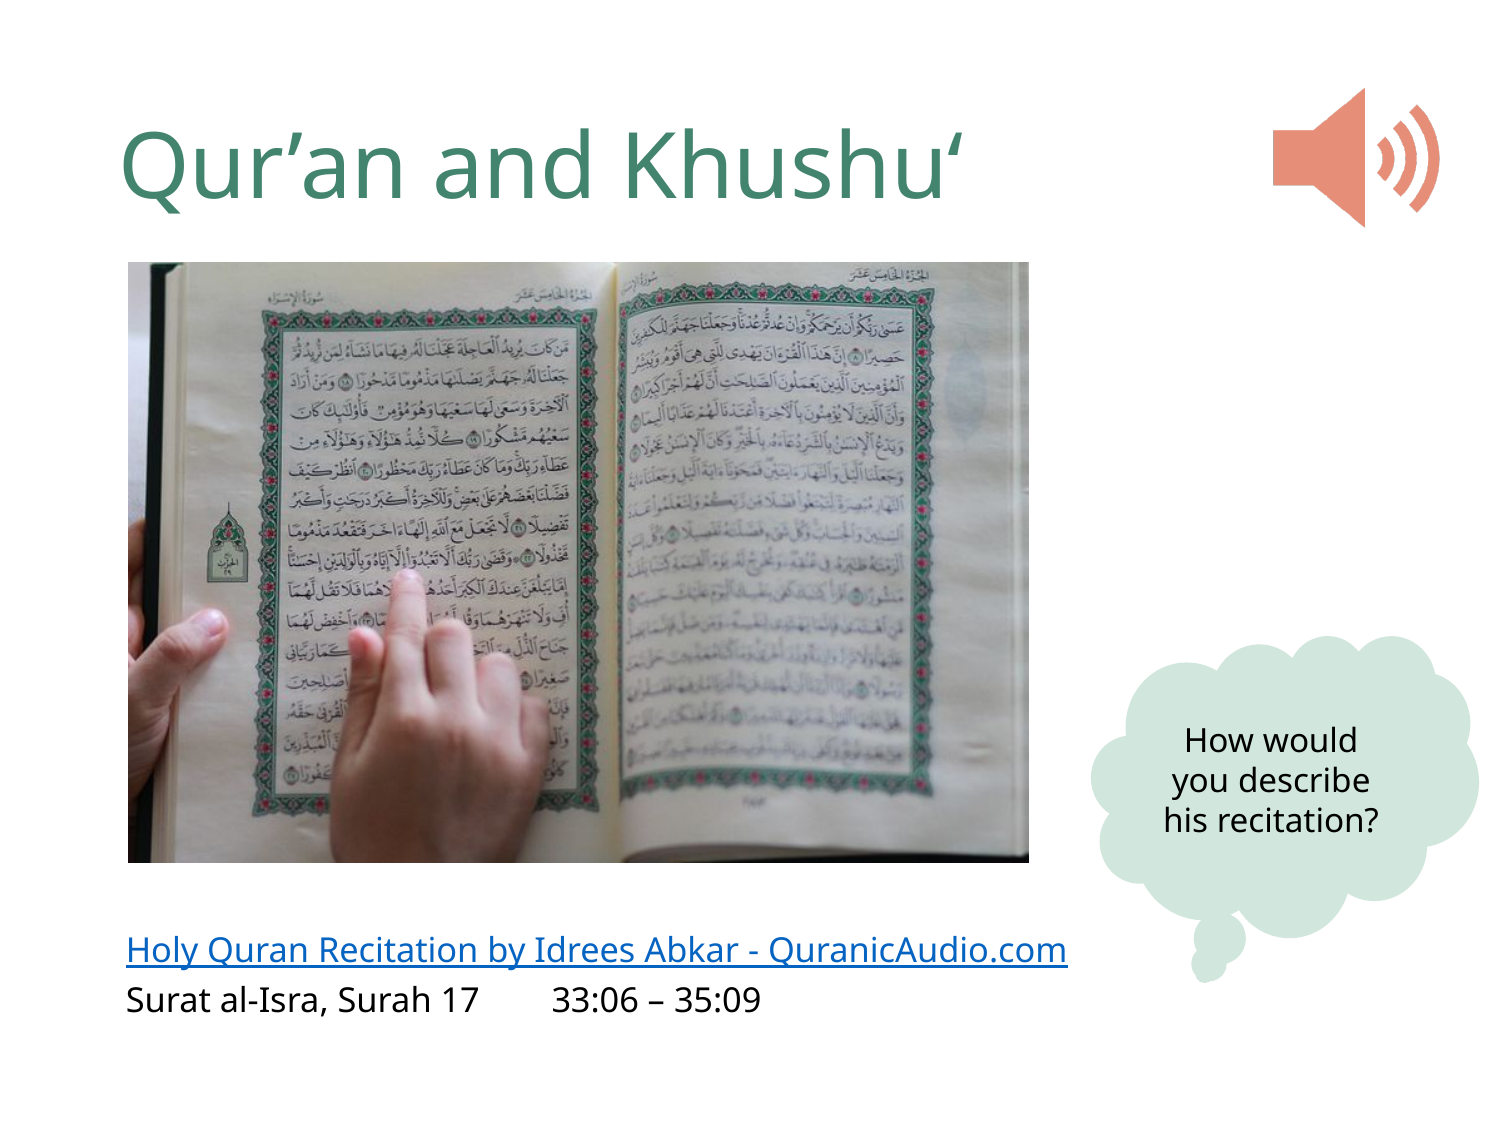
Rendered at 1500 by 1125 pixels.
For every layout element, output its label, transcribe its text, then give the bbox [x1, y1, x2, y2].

title Qur’an and Khushu‘ [103, 59, 1397, 278]
picture [128, 262, 1029, 863]
text_box How would you describe his recitation? [1090, 636, 1480, 984]
picture [1266, 59, 1463, 256]
list Holy Quran Recitation by Idrees Abkar - QuranicAudio.com Surat al-Isra, Surah 17 33:06 – 35:09 [110, 921, 1318, 1028]
